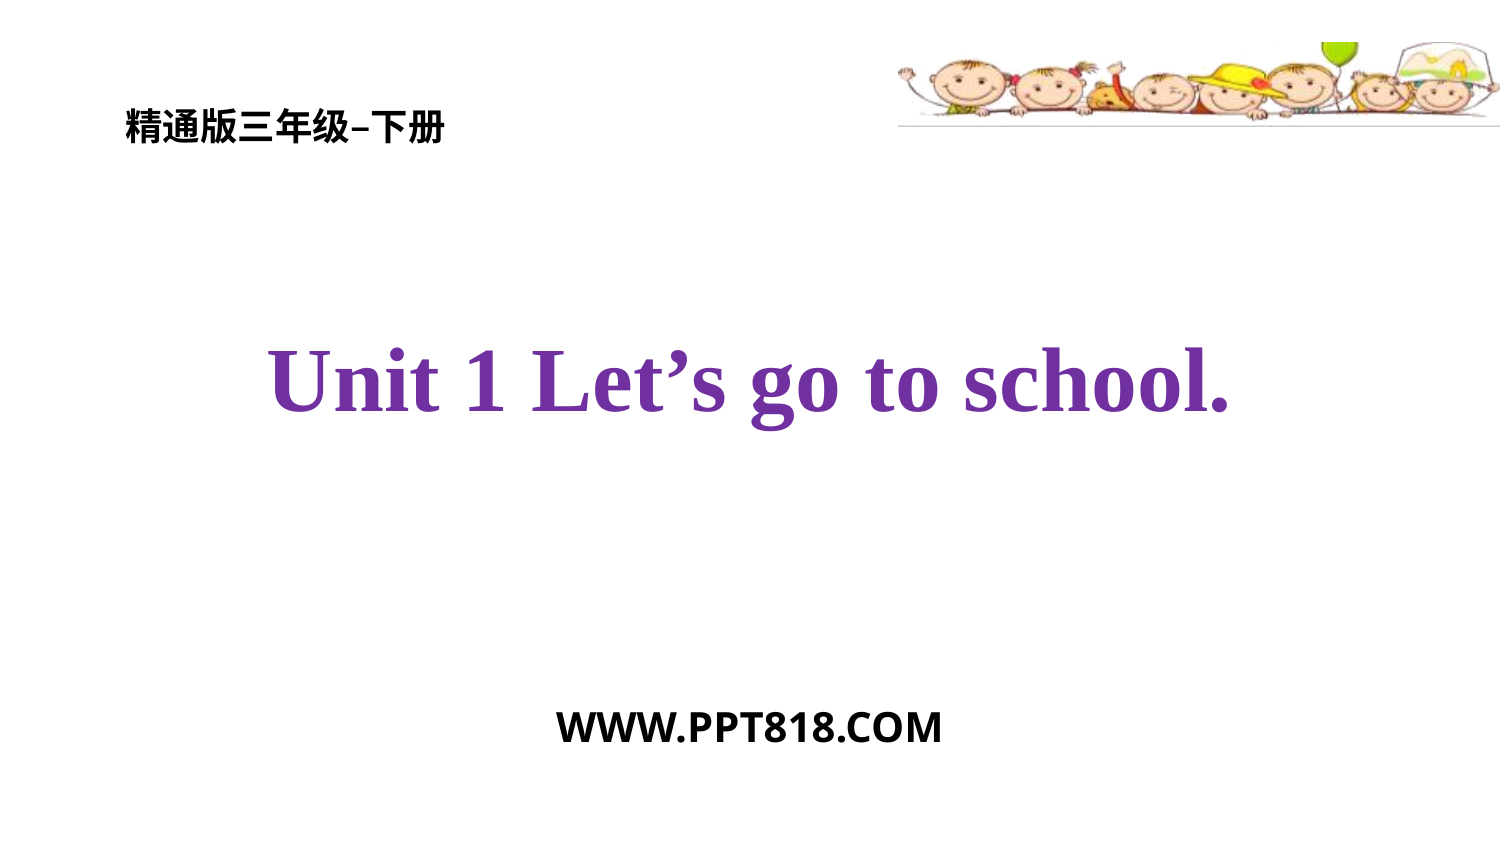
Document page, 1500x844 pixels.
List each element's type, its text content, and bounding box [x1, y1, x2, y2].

text_box Unit 1 Let’s go to school. [0, 312, 1500, 437]
text_box 精通版三年级–下册 [110, 95, 589, 156]
picture [898, 42, 1500, 127]
text_box WWW.PPT818.COM [0, 688, 1500, 759]
